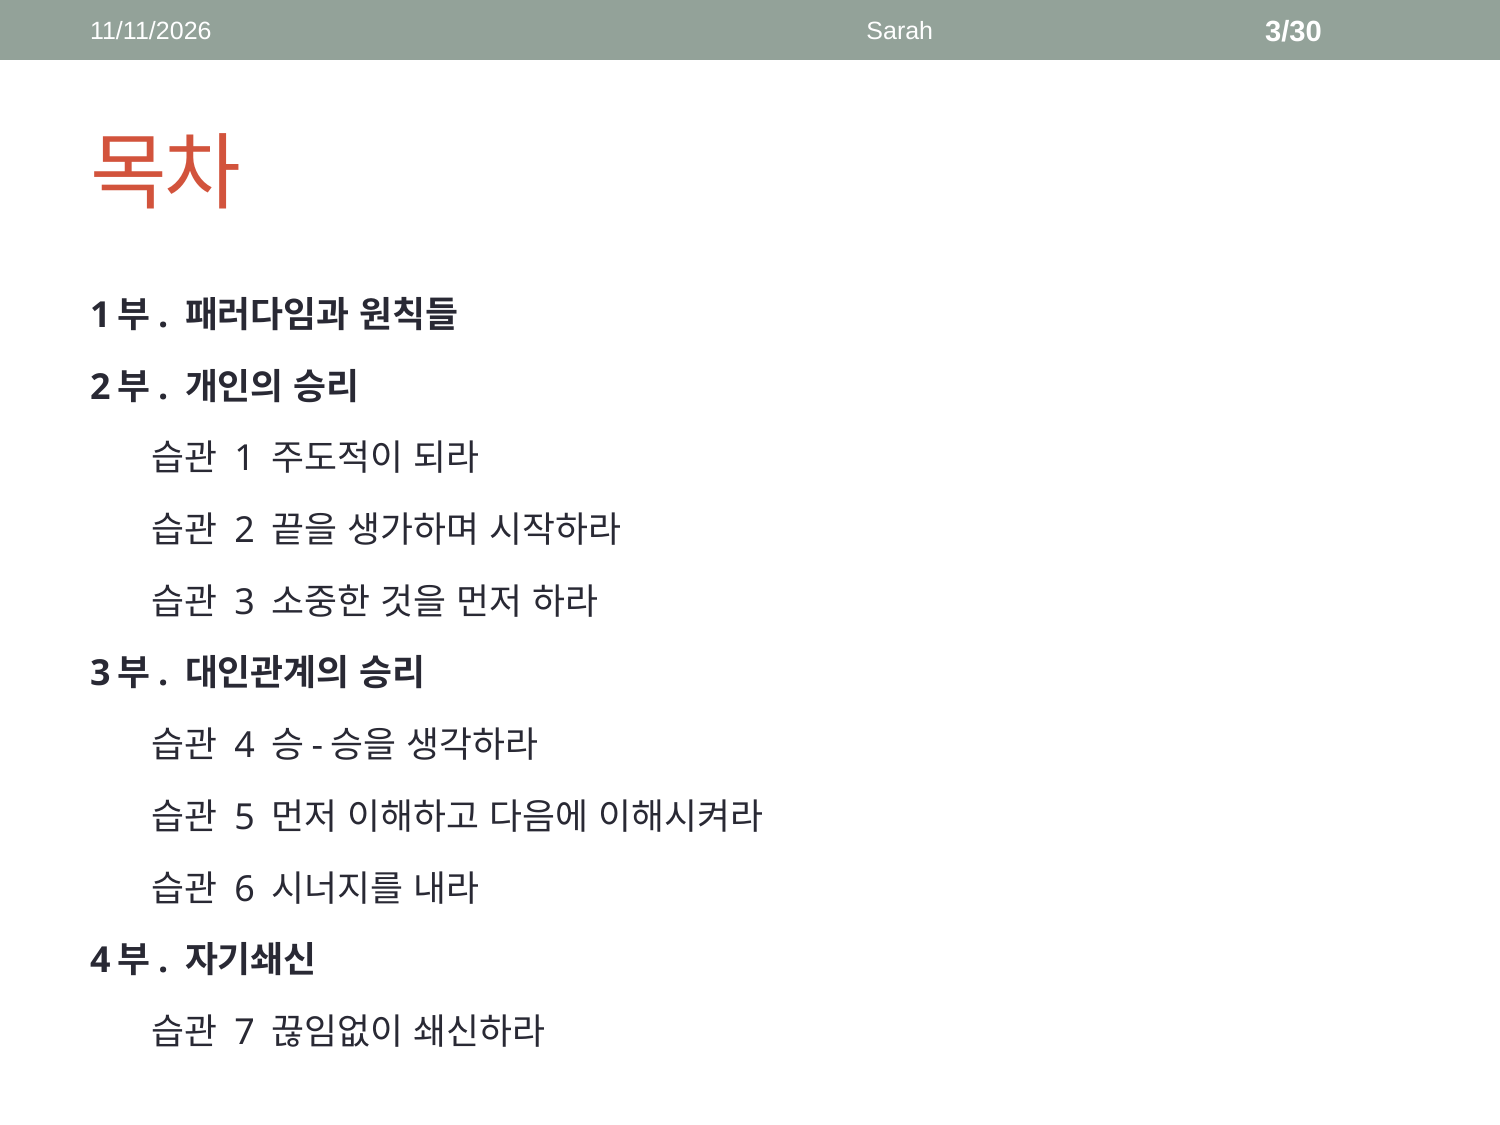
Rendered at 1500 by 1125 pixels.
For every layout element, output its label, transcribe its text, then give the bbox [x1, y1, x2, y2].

list 1부. 패러다임과 원칙들 2부. 개인의 승리 습관 1 주도적이 되라 습관 2 끝을 생가하며 시작하라 습관 3 소중한 것을 먼저 하라 3부. 대인관계의 승리 습관 4 승-승을 생각하라 습관 5 먼저 이해하고 다음에 이해시켜라 습관 6 시너지를 내라 4부. 자기쇄신 습관 7 끊임없이 쇄신하라 [75, 262, 1425, 1063]
title 목차 [75, 87, 1425, 250]
footer Sarah [562, 3, 1238, 57]
slide_number 3/30 [1250, 3, 1425, 57]
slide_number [75, 3, 550, 57]
